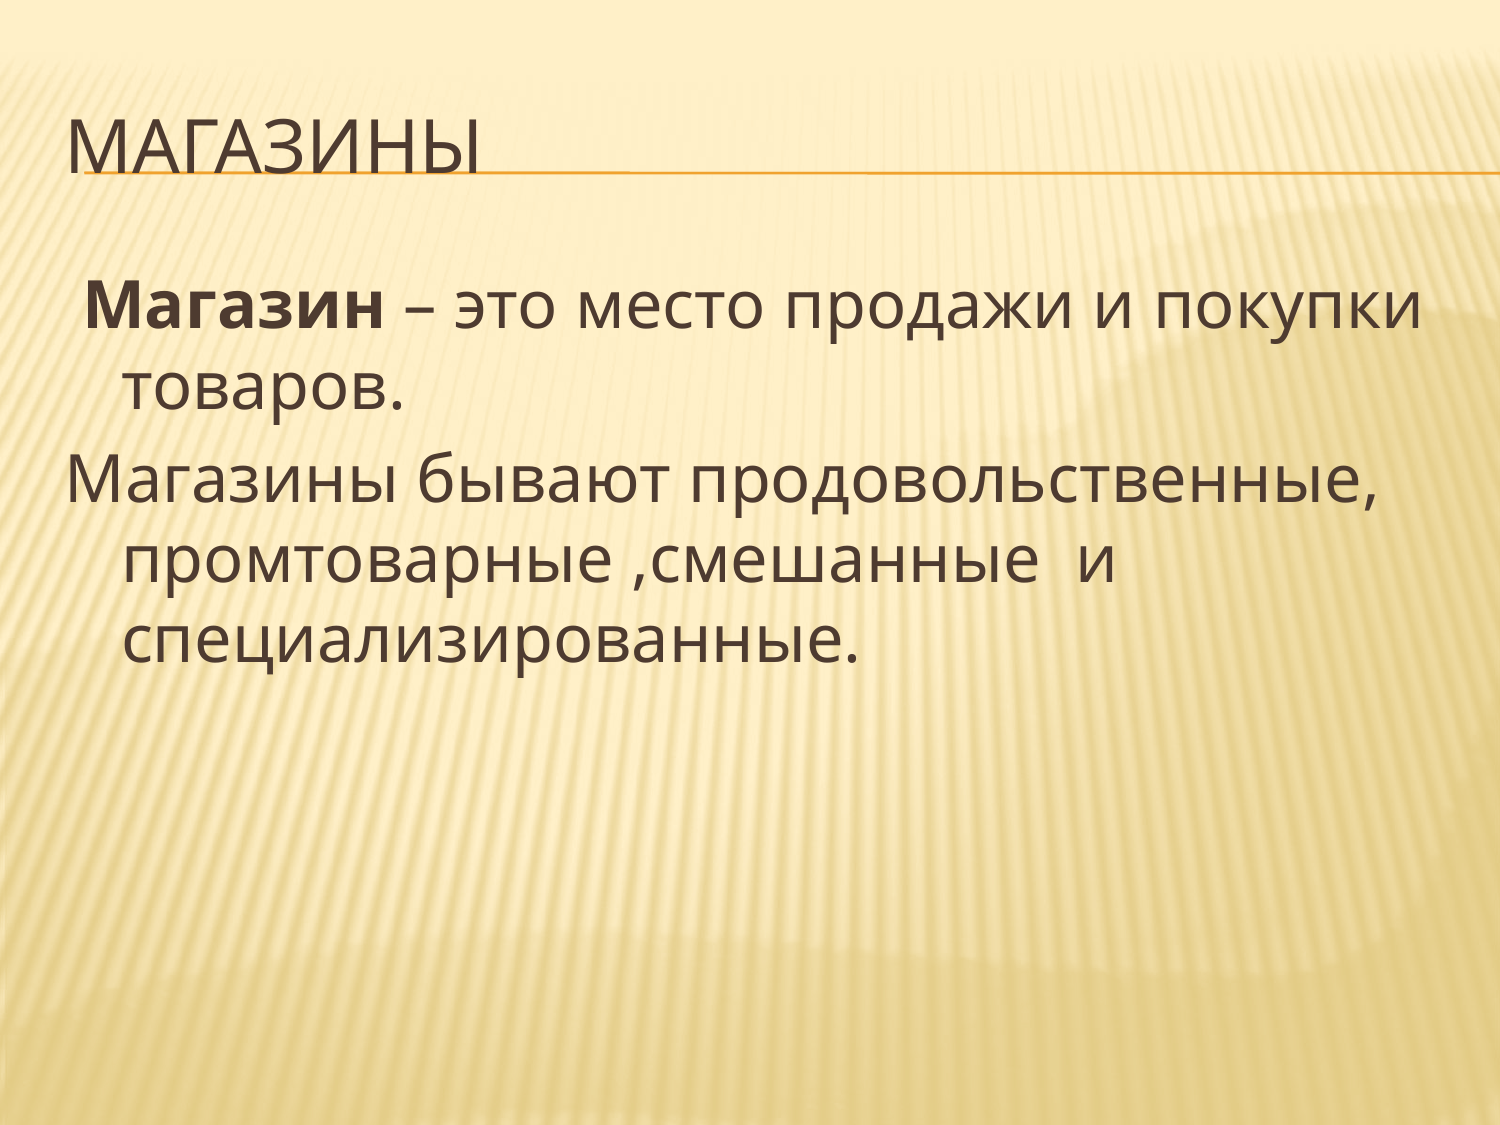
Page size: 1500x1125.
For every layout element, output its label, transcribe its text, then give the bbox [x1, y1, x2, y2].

list Магазин – это место продажи и покупки товаров. Магазины бывают продовольственные, промтоварные ,смешанные и специализированные. [50, 254, 1475, 998]
title Магазины [50, 75, 1475, 213]
